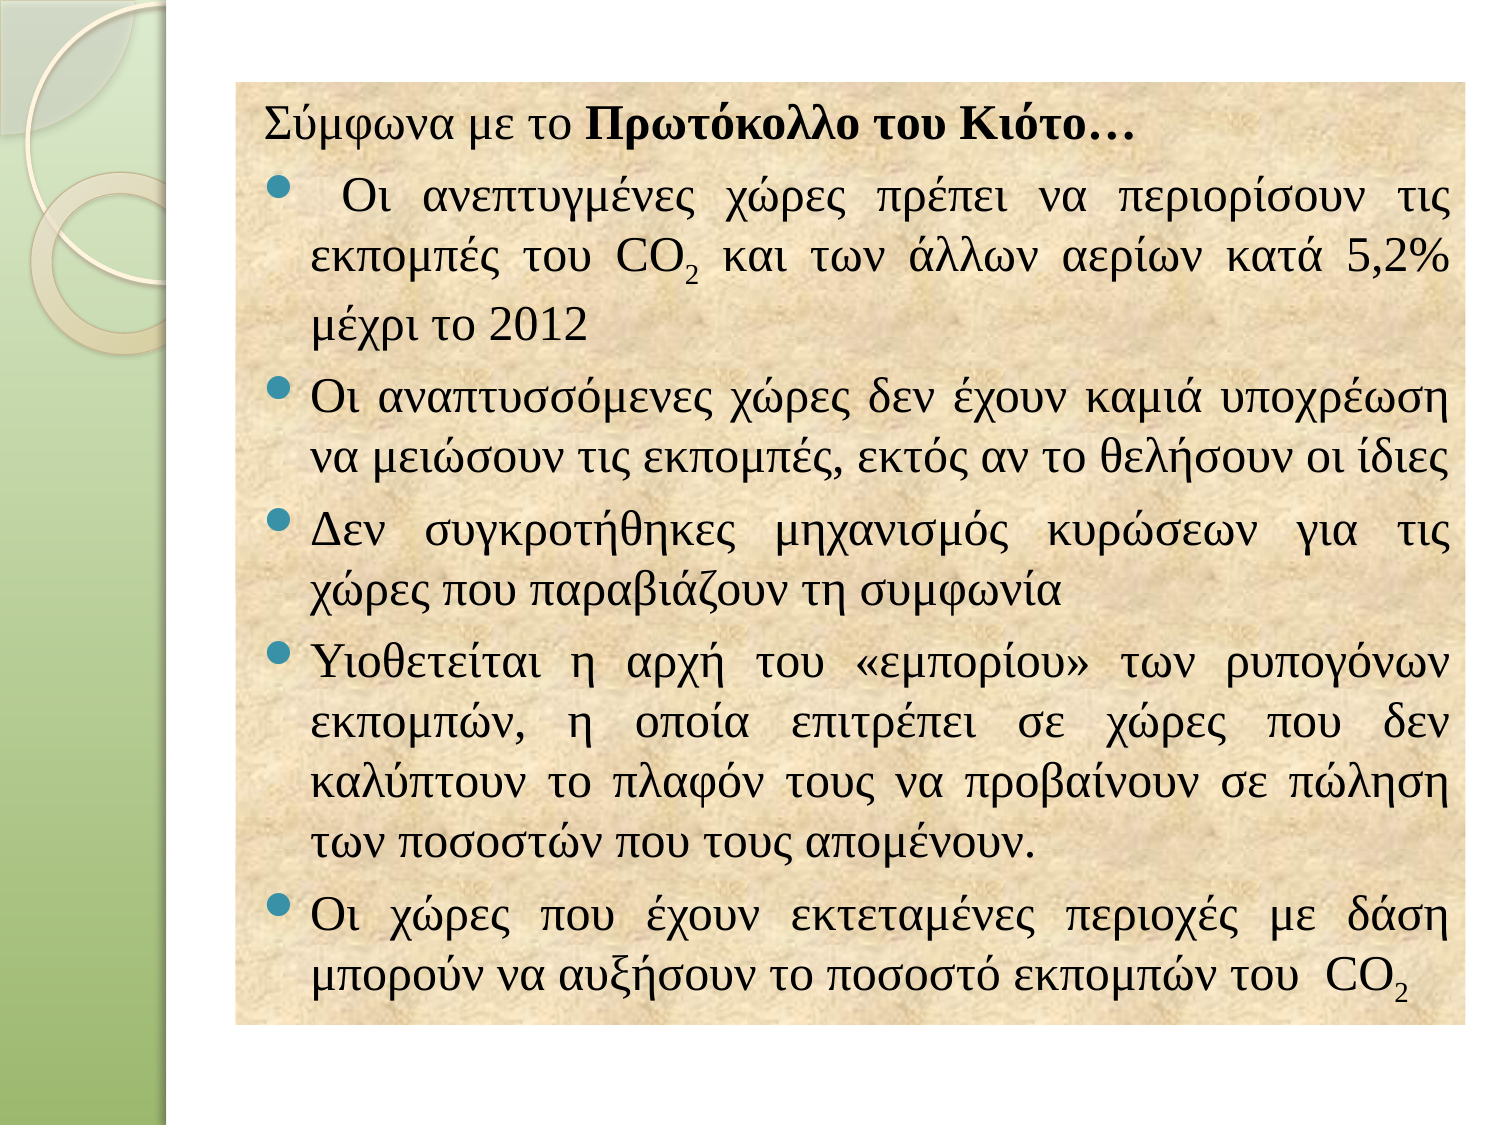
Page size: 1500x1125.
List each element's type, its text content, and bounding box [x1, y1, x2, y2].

list Σύμφωνα με το Πρωτόκολλο του Κιότο… Οι ανεπτυγμένες χώρες πρέπει να περιορίσουν τις εκπομπές του CΟ2 και των άλλων αερίων κατά 5,2% μέχρι το 2012 Οι αναπτυσσόμενες χώρες δεν έχουν καμιά υποχρέωση να μειώσουν τις εκπομπές, εκτός αν το θελήσουν οι ίδιες Δεν συγκροτήθηκες μηχανισμός κυρώσεων για τις χώρες που παραβιάζουν τη συμφωνία Υιοθετείται η αρχή του «εμπορίου» των ρυπογόνων εκπομπών, η οποία επιτρέπει σε χώρες που δεν καλύπτουν το πλαφόν τους να προβαίνουν σε πώληση των ποσοστών που τους απομένουν. Οι χώρες που έχουν εκτεταμένες περιοχές με δάση μπορούν να αυξήσουν το ποσοστό εκπομπών του CΟ2 [235, 82, 1466, 1025]
